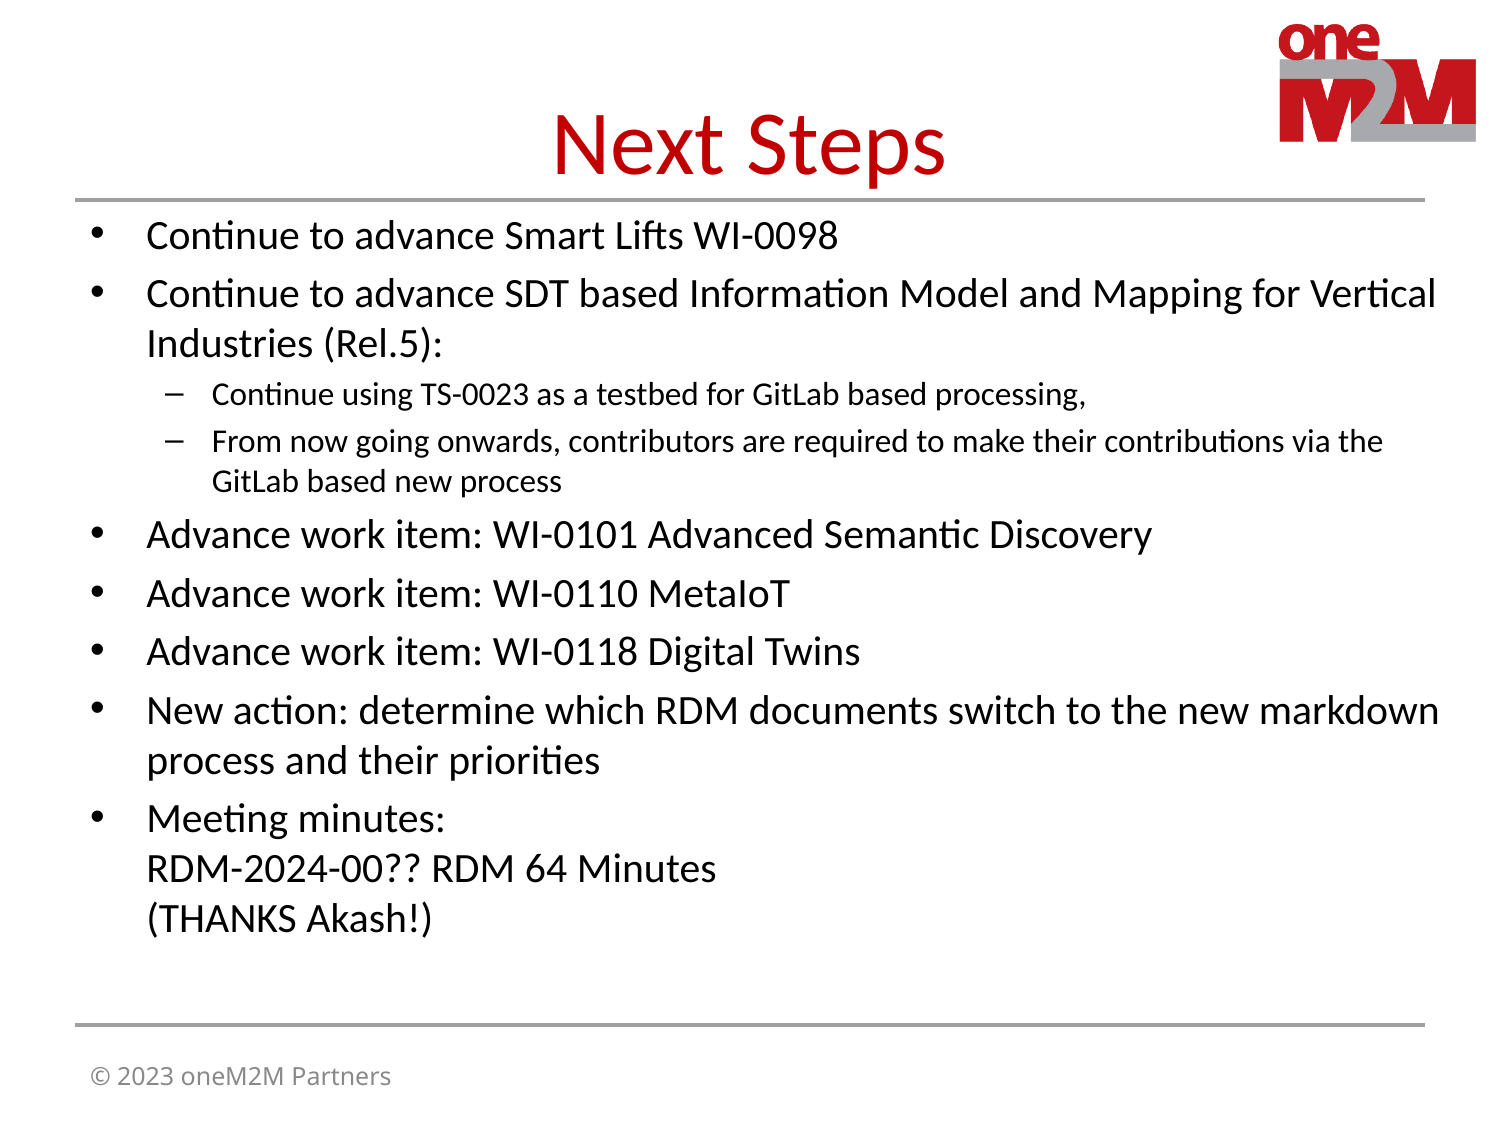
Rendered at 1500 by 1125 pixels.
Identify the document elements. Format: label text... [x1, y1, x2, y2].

list Continue to advance Smart Lifts WI-0098 Continue to advance SDT based Information Model and Mapping for Vertical Industries (Rel.5): Continue using TS-0023 as a testbed for GitLab based processing, From now going onwards, contributors are required to make their contributions via the GitLab based new process Advance work item: WI-0101 Advanced Semantic Discovery Advance work item: WI-0110 MetaIoT Advance work item: WI-0118 Digital Twins New action: determine which RDM documents switch to the new markdown process and their priorities Meeting minutes: RDM-2024-00?? RDM 64 Minutes (THANKS Akash!) [75, 200, 1475, 1000]
picture [1254, 0, 1500, 168]
slide_number © 2023 oneM2M Partners [75, 1025, 1425, 1125]
title Next Steps [75, 75, 1425, 200]
